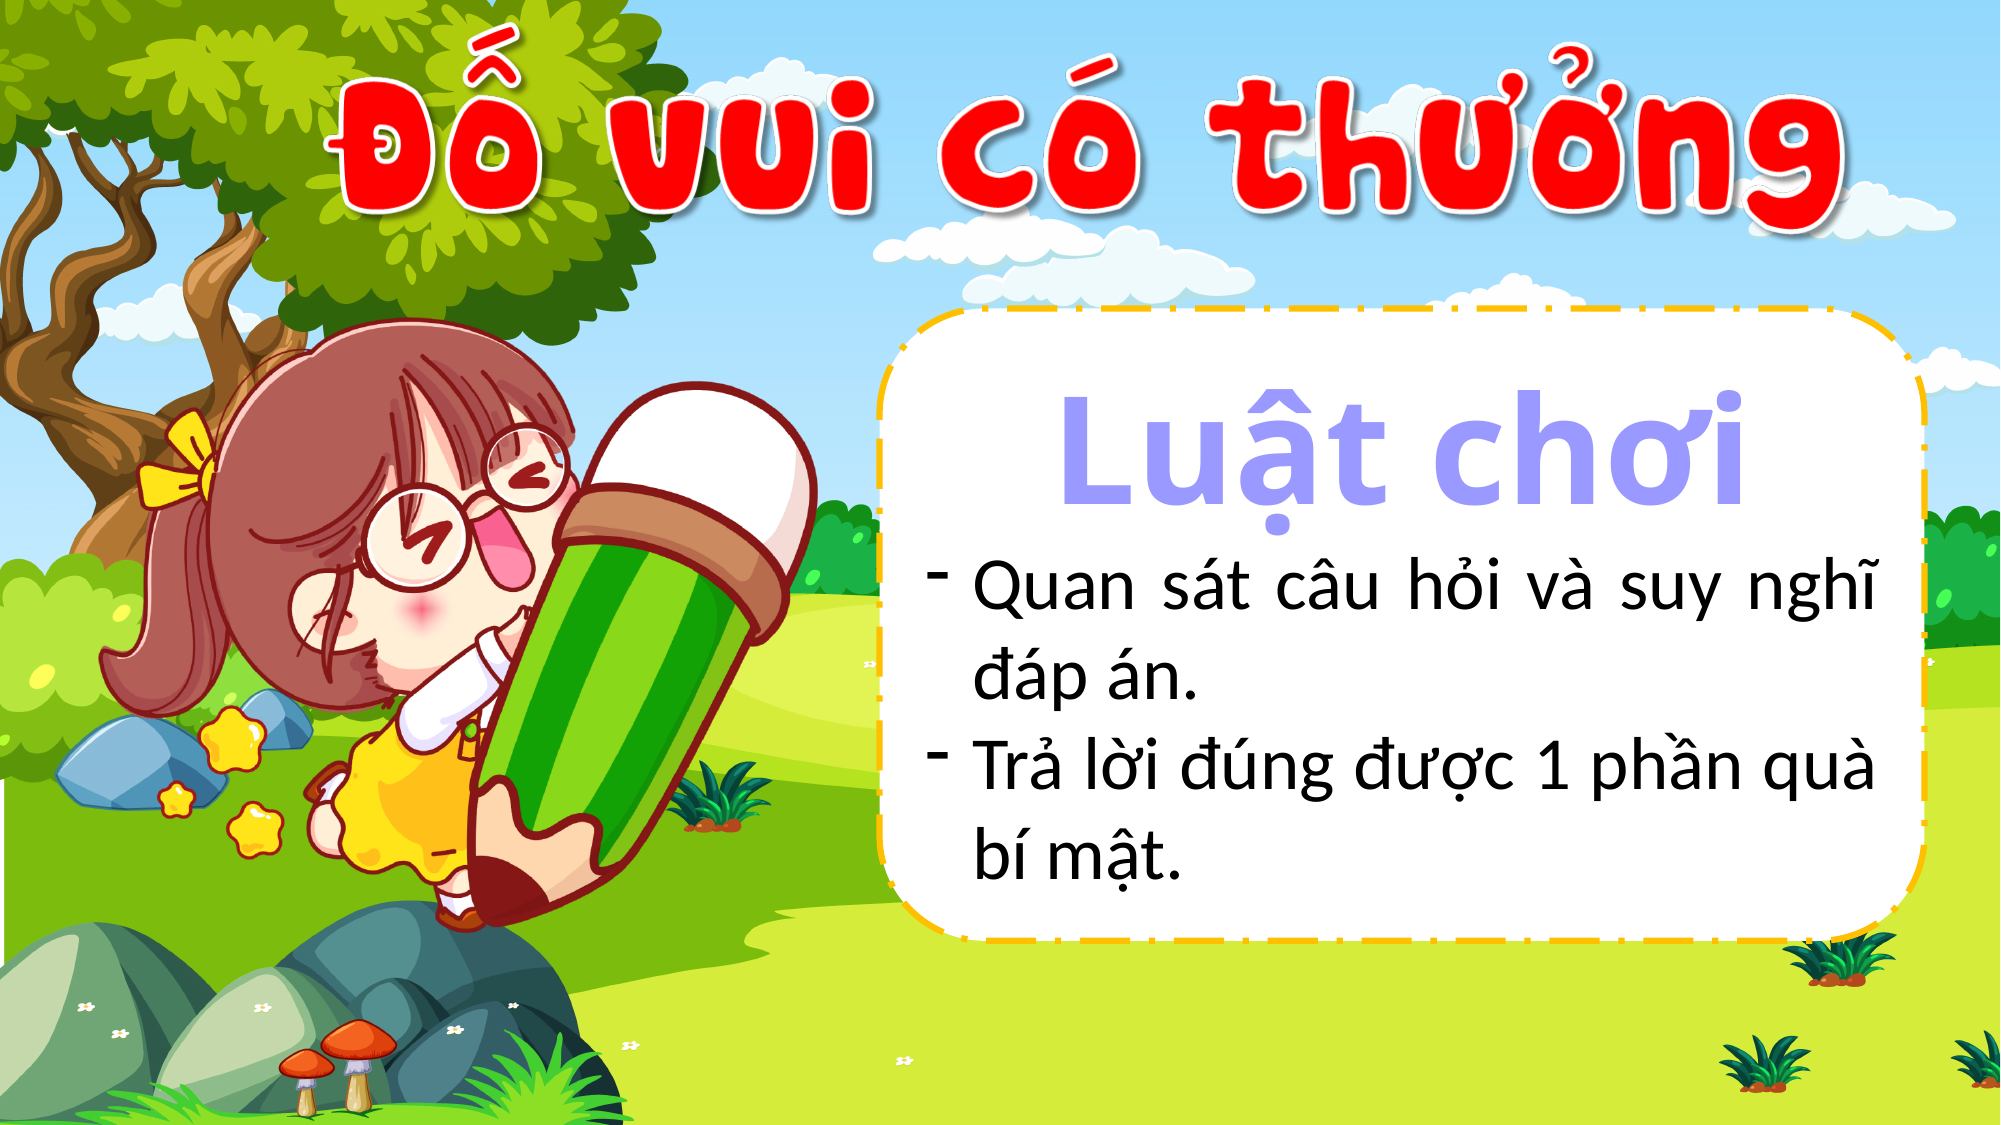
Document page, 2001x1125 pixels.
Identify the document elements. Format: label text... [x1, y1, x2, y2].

picture [0, 0, 2001, 1125]
text_box Luật chơi Quan sát câu hỏi và suy nghĩ đáp án. Trả lời đúng được 1 phần quà bí mật. [877, 306, 1927, 943]
